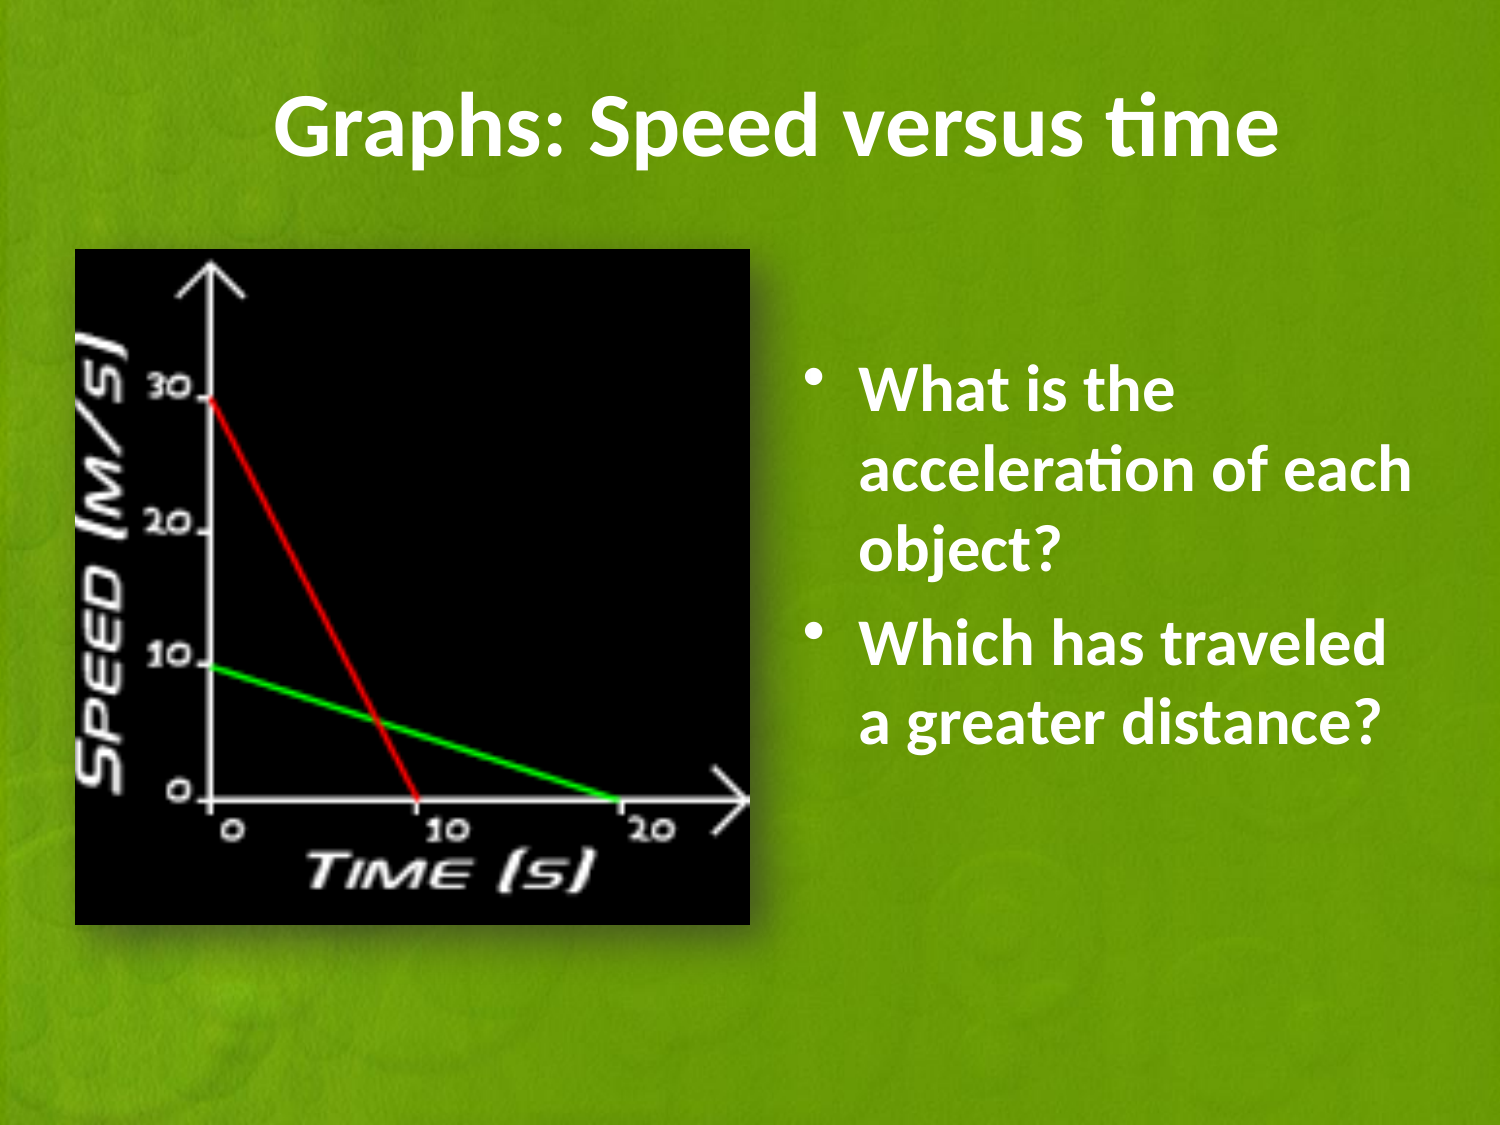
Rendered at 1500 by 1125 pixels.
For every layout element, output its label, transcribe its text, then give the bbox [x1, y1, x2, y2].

picture [0, 0, 1500, 1125]
list What is the acceleration of each object? Which has traveled a greater distance? [799, 337, 1451, 838]
title Graphs: Speed versus time [74, 49, 1480, 183]
